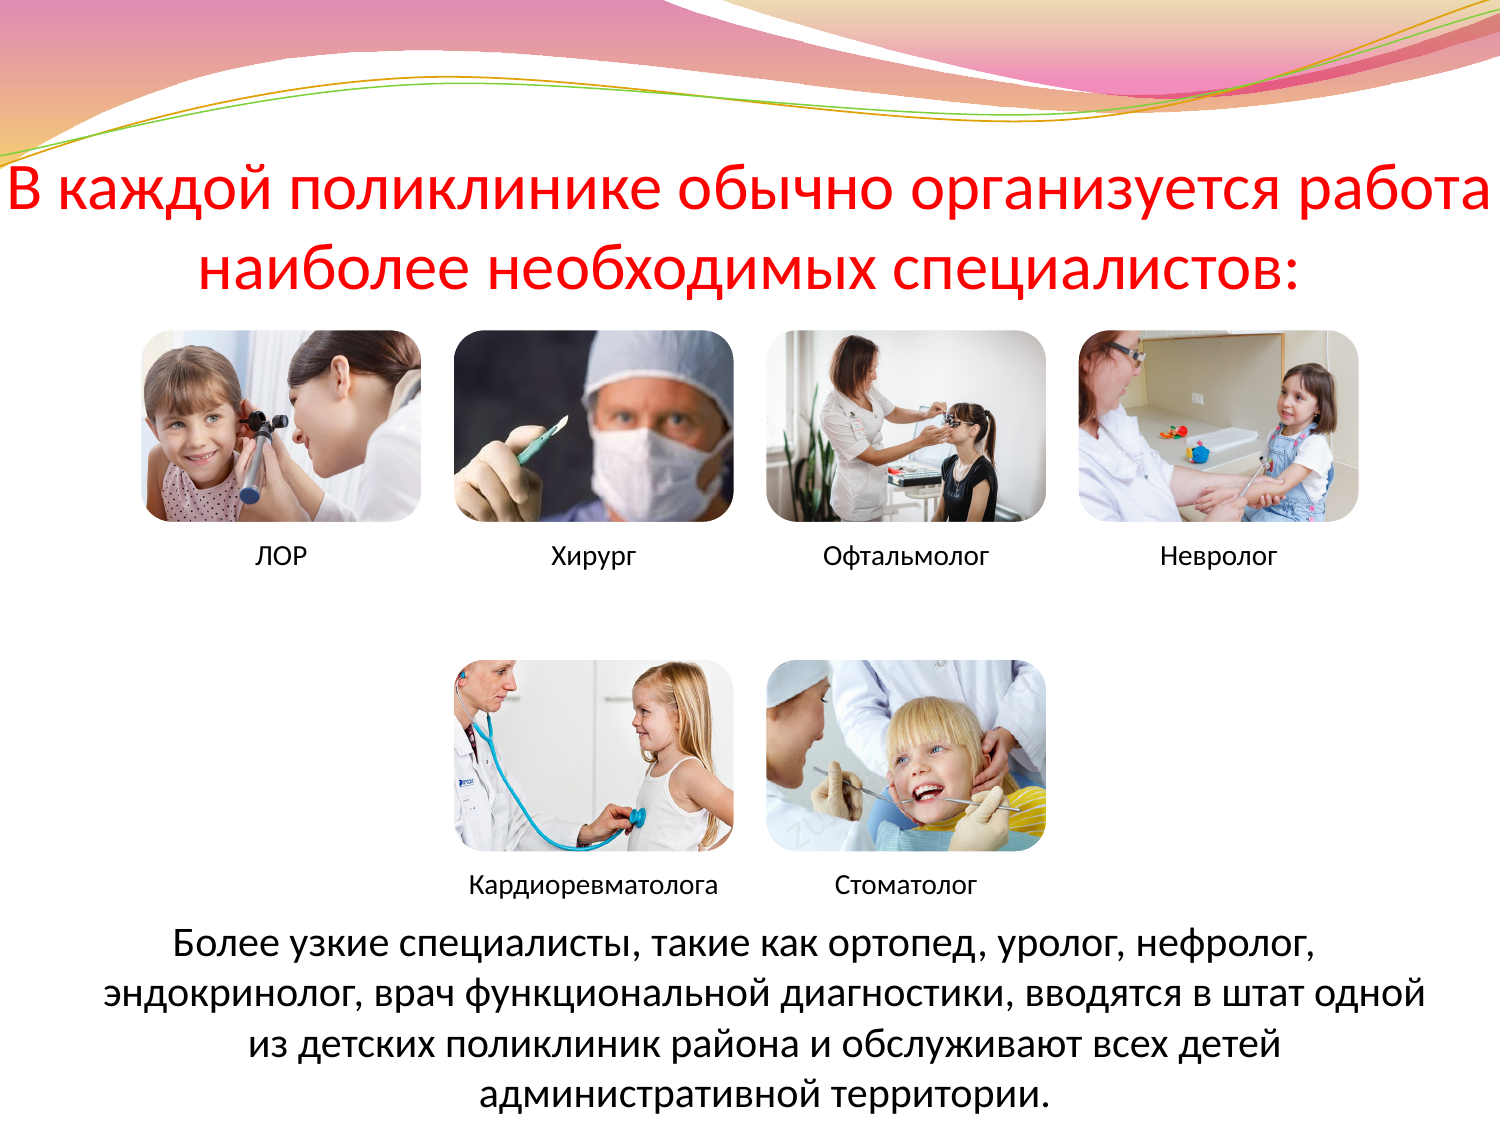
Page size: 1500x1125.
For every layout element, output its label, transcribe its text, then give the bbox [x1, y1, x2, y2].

title В каждой поликлинике обычно организуется работа наиболее необходимых специалистов: [0, 115, 1500, 303]
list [0, 327, 1500, 960]
list Более узкие специалисты, такие как ортопед, уролог, нефролог, эндокринолог, врач функциональной диагностики, вводятся в штат одной из детских поликлиник района и обслуживают всех детей административной территории. [23, 972, 1465, 1125]
